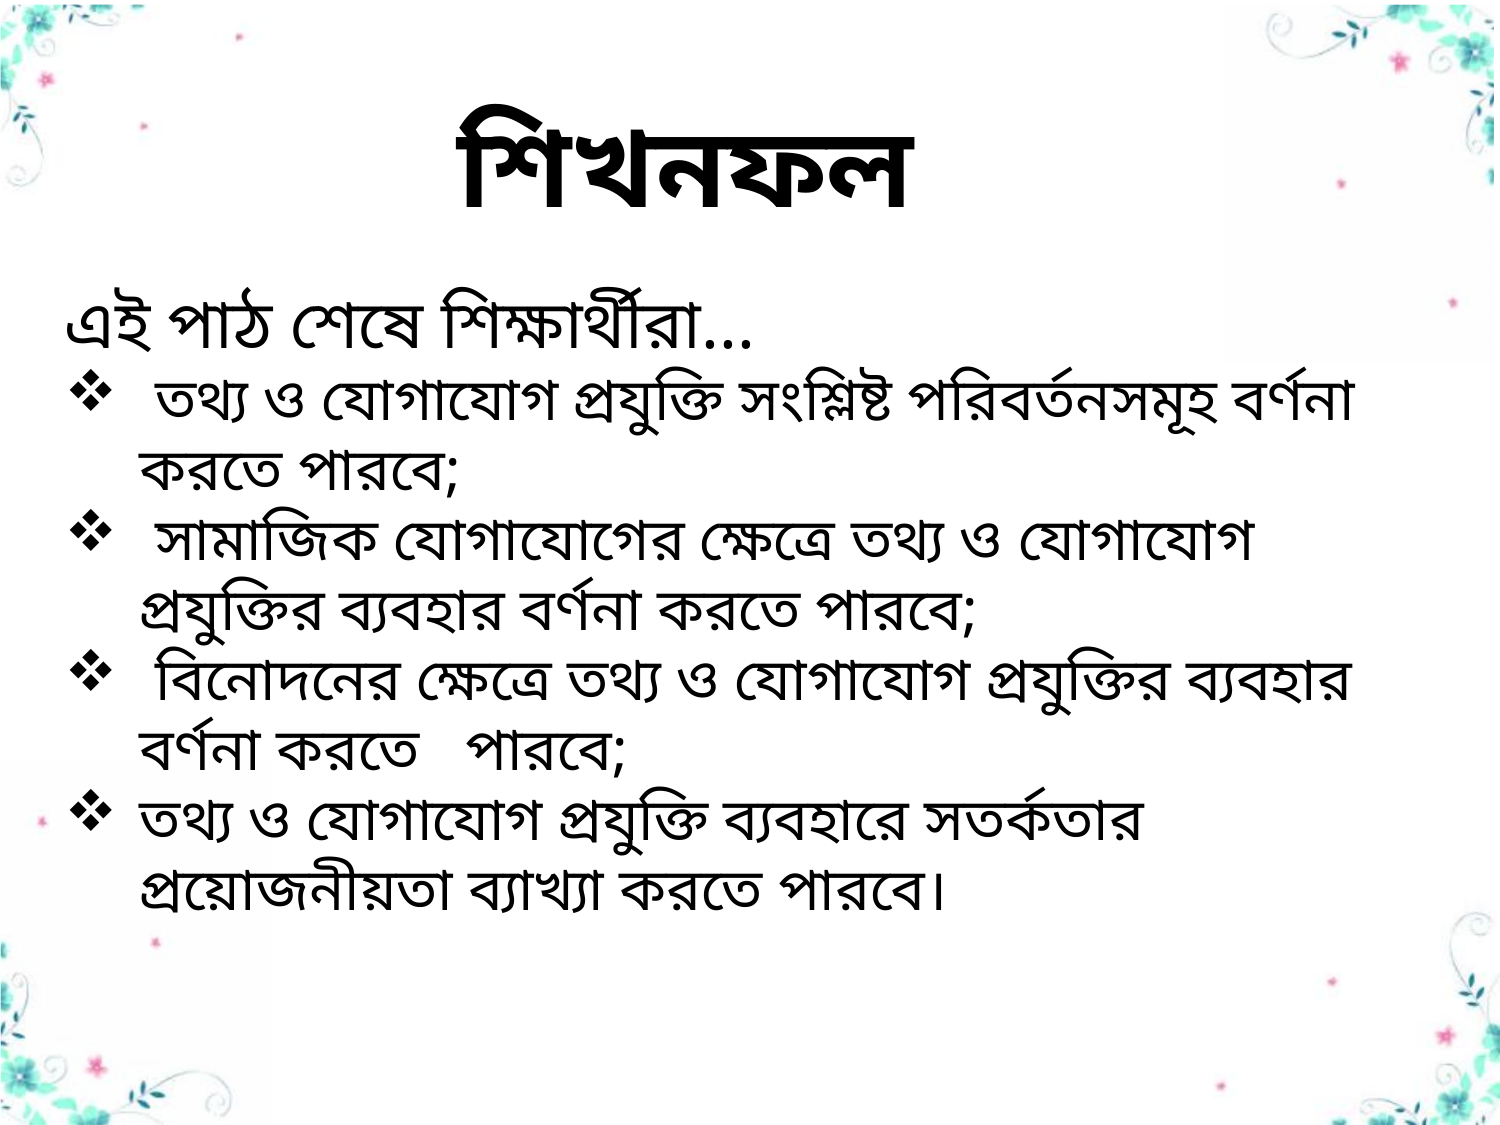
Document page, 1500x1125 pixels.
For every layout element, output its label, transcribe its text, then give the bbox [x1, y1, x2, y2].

picture [1, 760, 273, 1124]
picture [1164, 873, 1500, 1125]
picture [1, 5, 287, 219]
text_box এই পাঠ শেষে শিক্ষার্থীরা... তথ্য ও যোগাযোগ প্রযুক্তি সংশ্লিষ্ট পরিবর্তনসমূহ বর্ণনা করতে পারবে; সামাজিক যোগাযোগের ক্ষেত্রে তথ্য ও যোগাযোগ প্রযুক্তির ব্যবহার বর্ণনা করতে পারবে; বিনোদনের ক্ষেত্রে তথ্য ও যোগাযোগ প্রযুক্তির ব্যবহার বর্ণনা করতে পারবে; তথ্য ও যোগাযোগ প্রযুক্তি ব্যবহারে সতর্কতার প্রয়োজনীয়তা ব্যাখ্যা করতে পারবে। [50, 274, 1428, 930]
text_box শিখনফল [442, 87, 959, 238]
picture [1225, 5, 1493, 363]
